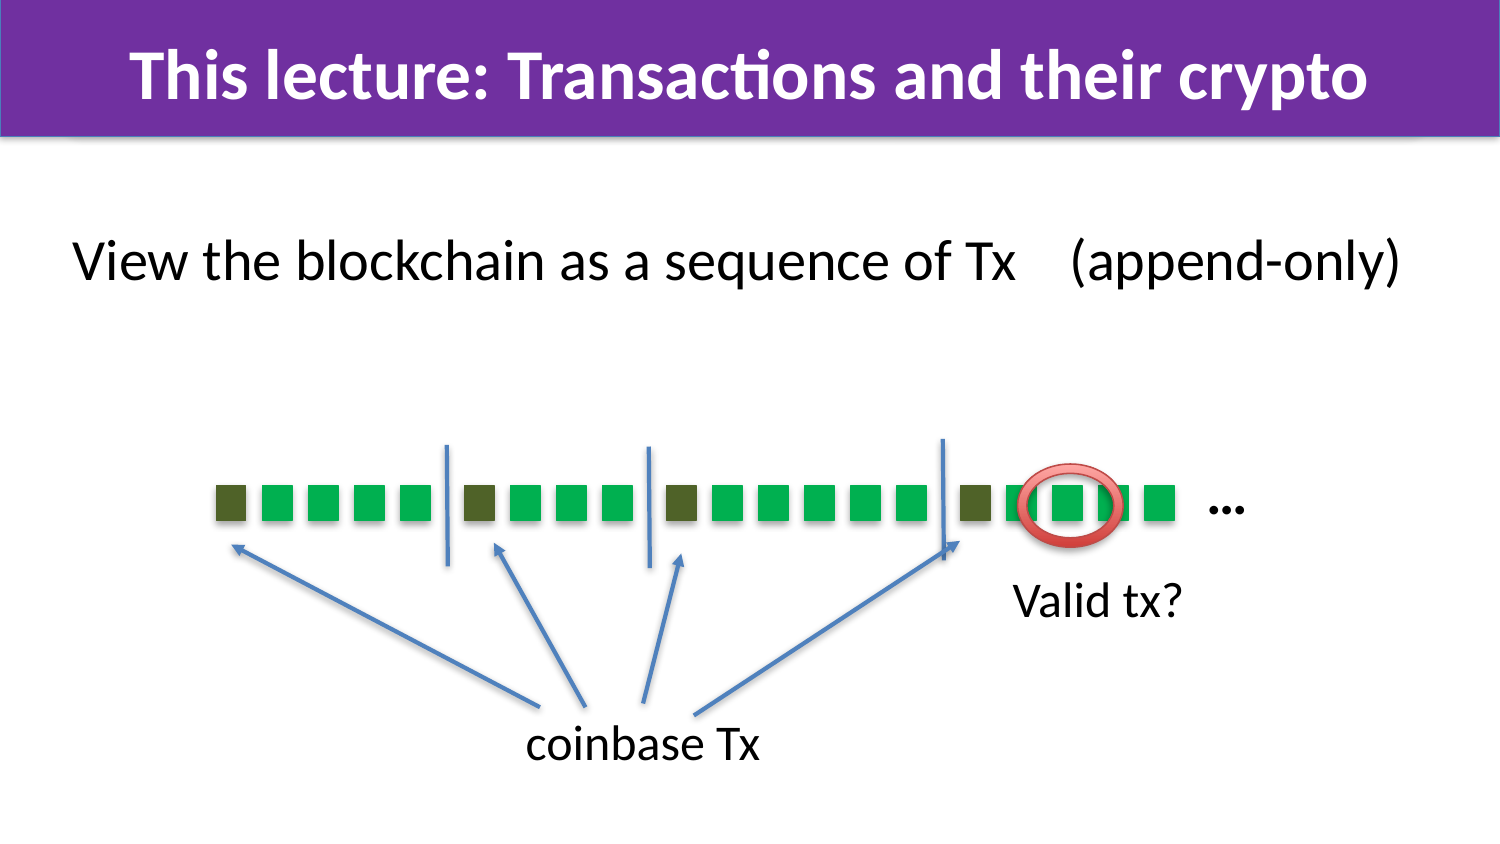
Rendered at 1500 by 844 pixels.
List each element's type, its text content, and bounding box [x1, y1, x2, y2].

text_box [896, 485, 927, 521]
text_box [1144, 485, 1175, 521]
text_box … [1191, 449, 1263, 534]
text_box [1119, 485, 1129, 521]
text_box [712, 485, 743, 521]
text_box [230, 540, 961, 780]
text_box [1098, 493, 1106, 521]
text_box [960, 485, 991, 521]
title This lecture: Transactions and their crypto [75, 20, 1425, 123]
text_box [602, 485, 633, 521]
text_box [262, 485, 293, 521]
text_box [354, 485, 385, 521]
text_box [1016, 463, 1124, 548]
text_box [804, 485, 835, 521]
text_box [464, 485, 495, 521]
text_box [1052, 485, 1083, 521]
text_box [758, 485, 789, 521]
text_box [510, 485, 541, 521]
text_box [1006, 485, 1020, 521]
text_box Valid tx? [998, 560, 1291, 636]
text_box [850, 485, 881, 521]
text_box [400, 485, 431, 521]
text_box [666, 485, 697, 521]
text_box [216, 485, 246, 521]
text_box [1033, 497, 1037, 521]
text_box [308, 485, 339, 521]
text_box [556, 485, 587, 521]
list View the blockchain as a sequence of Tx (append-only) [57, 214, 1464, 318]
